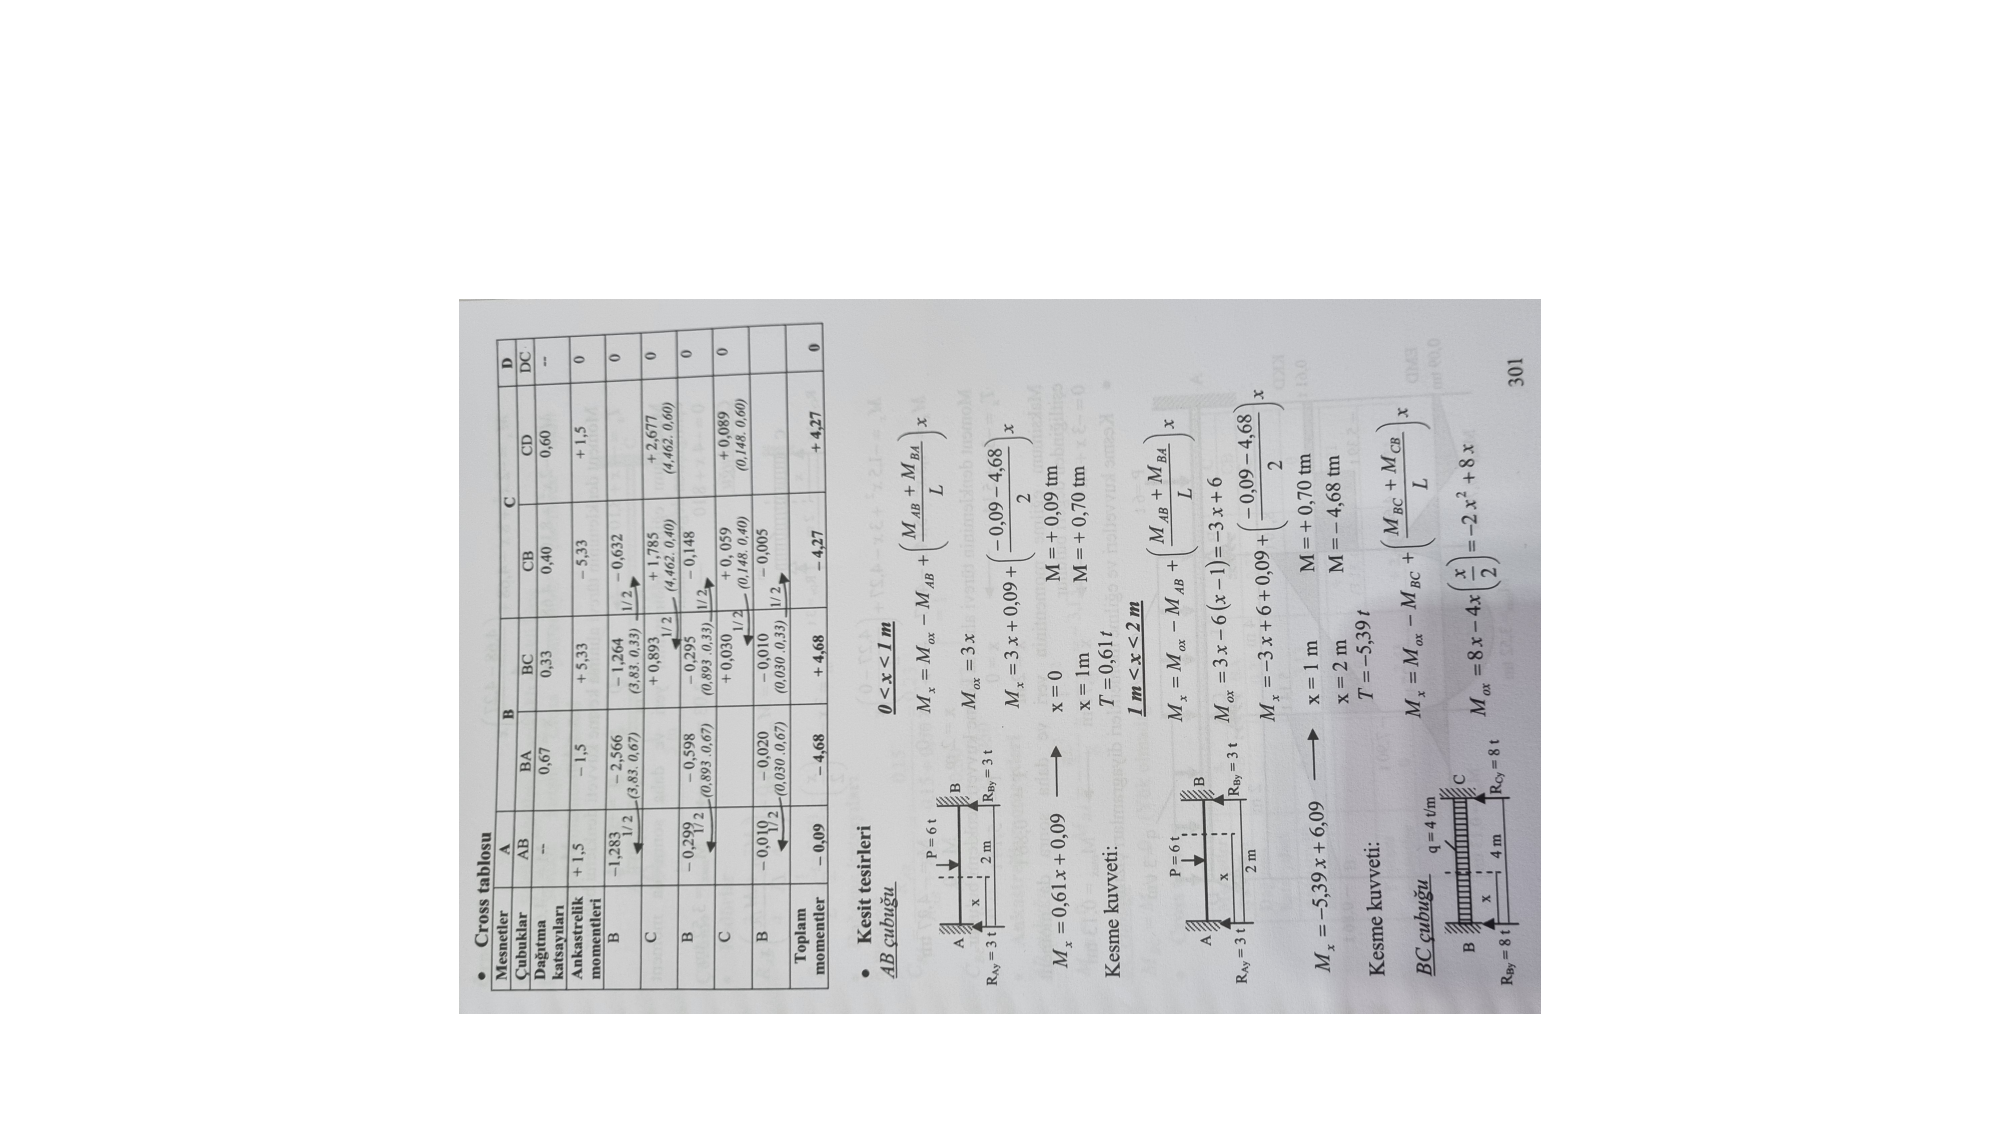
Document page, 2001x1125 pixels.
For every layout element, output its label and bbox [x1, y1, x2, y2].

list [459, 299, 1541, 1014]
